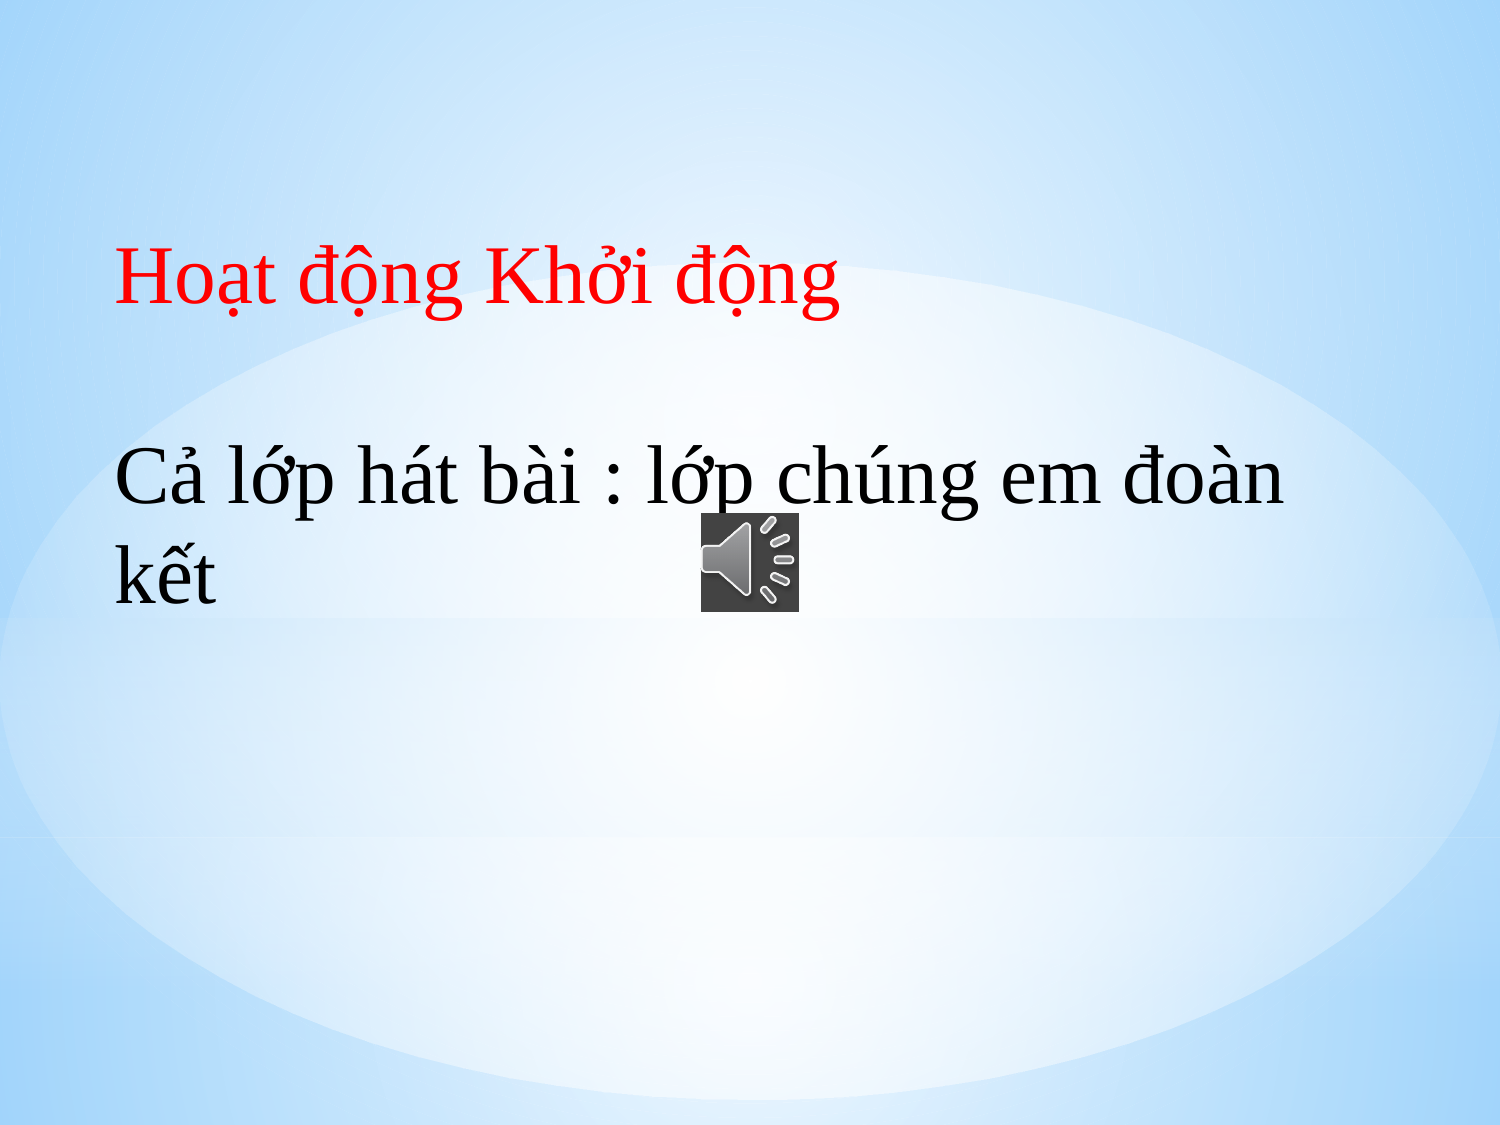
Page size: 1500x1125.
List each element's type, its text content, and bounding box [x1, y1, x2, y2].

text_box Hoạt động Khởi động Cả lớp hát bài : lớp chúng em đoàn kết [99, 212, 1375, 628]
picture [699, 512, 801, 613]
